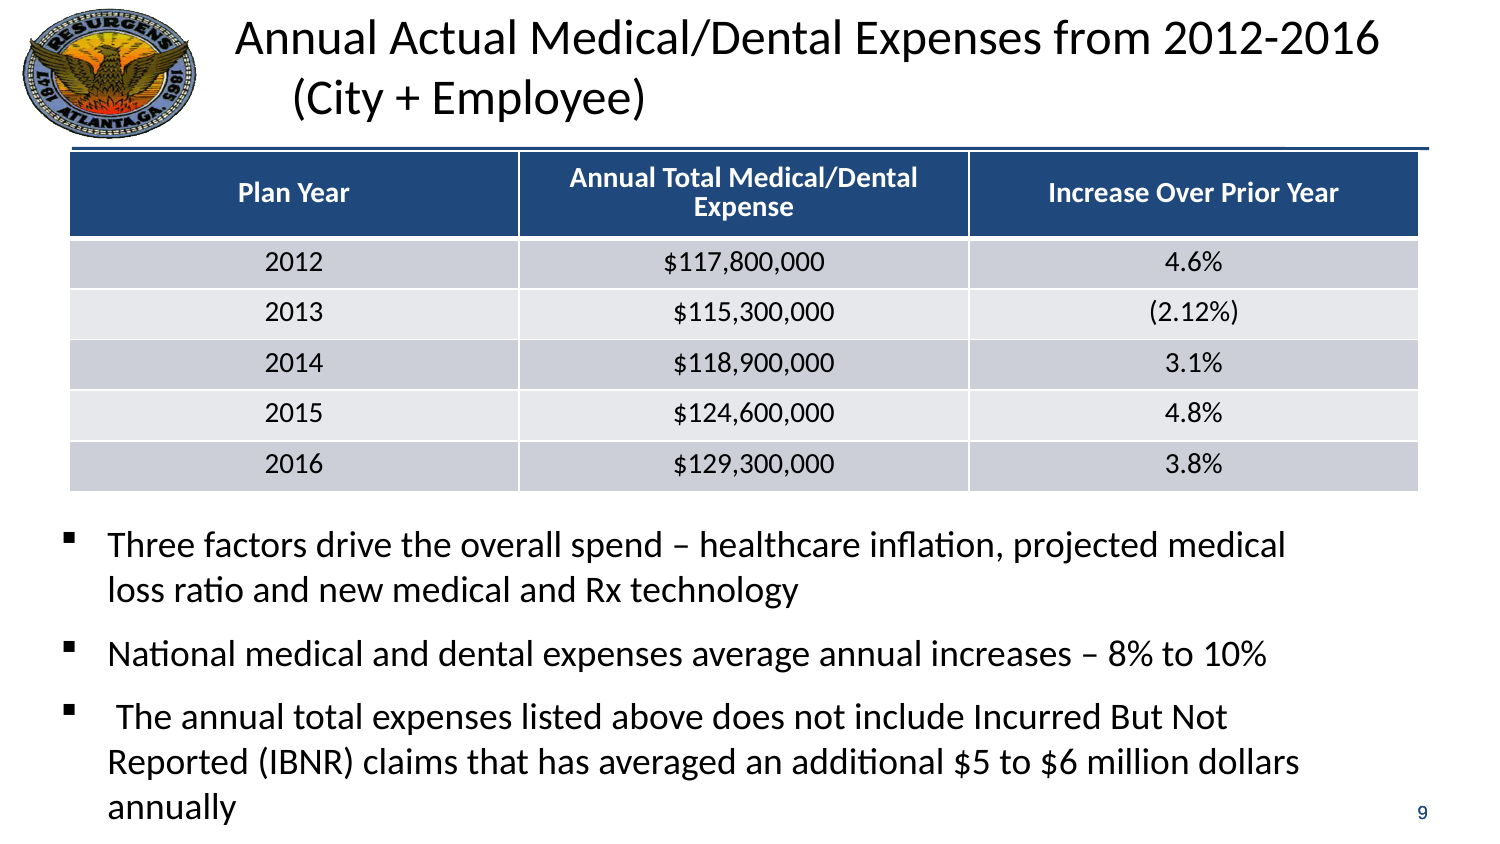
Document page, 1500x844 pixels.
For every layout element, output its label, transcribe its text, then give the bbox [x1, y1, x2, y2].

table_cell 4.6% [970, 241, 1418, 288]
table_cell 2016 [70, 442, 518, 491]
table_cell 4.8% [970, 391, 1418, 440]
text_box Three factors drive the overall spend – healthcare inflation, projected medical loss ratio and new medical and Rx technology National medical and dental expenses average annual increases – 8% to 10% The annual total expenses listed above does not include Incurred But Not Reported (IBNR) claims that has averaged an additional $5 to $6 million dollars annually [45, 512, 1321, 835]
table_cell 2012 [70, 241, 518, 288]
table_cell 3.8% [970, 442, 1418, 491]
table_header Annual Total Medical/Dental Expense [520, 152, 968, 236]
table_cell $115,300,000 [520, 290, 968, 339]
table_cell $117,800,000 [520, 241, 968, 288]
table_header Increase Over Prior Year [970, 152, 1418, 236]
table_cell 2015 [70, 391, 518, 440]
table_cell 2014 [70, 340, 518, 389]
table_header Plan Year [70, 152, 518, 236]
table_cell $118,900,000 [520, 340, 968, 389]
picture [15, 5, 206, 146]
table_cell $124,600,000 [520, 391, 968, 440]
table_cell (2.12%) [970, 290, 1418, 339]
table_cell $129,300,000 [520, 442, 968, 491]
table_cell 3.1% [970, 340, 1418, 389]
title Annual Actual Medical/Dental Expenses from 2012-2016 (City + Employee) [212, 17, 1426, 112]
table_cell 2013 [70, 290, 518, 339]
